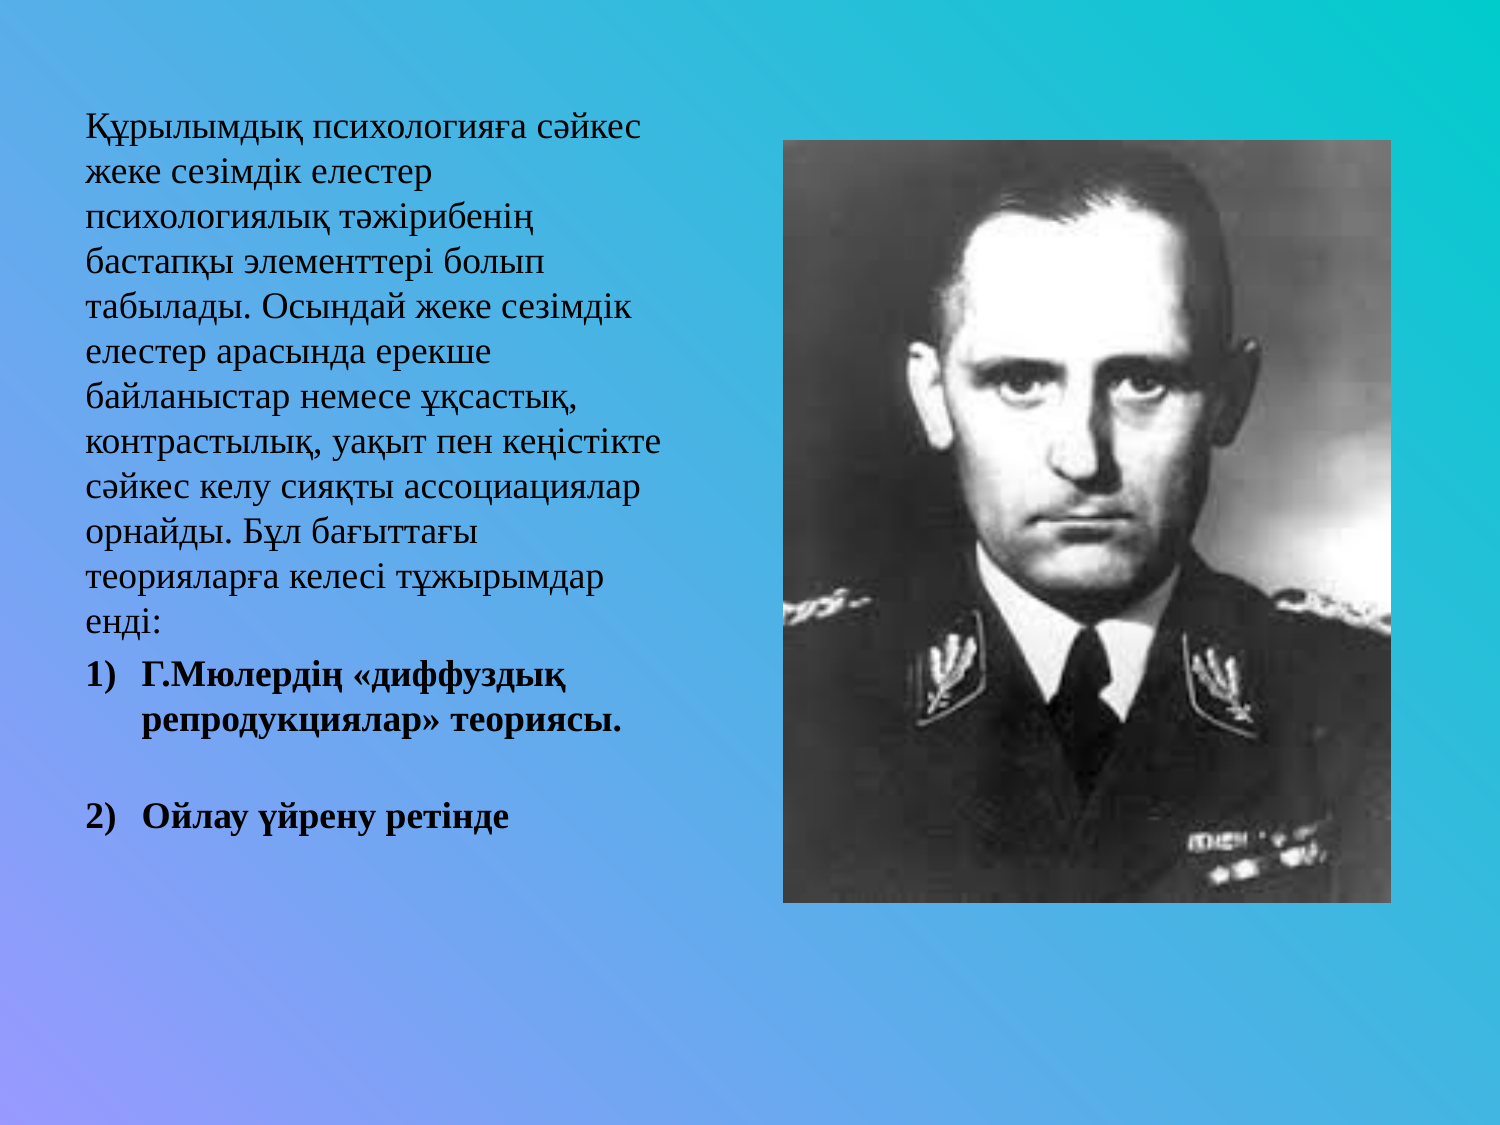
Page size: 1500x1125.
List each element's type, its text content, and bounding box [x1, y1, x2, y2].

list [783, 140, 1391, 903]
list Құрылымдық психологияға сәйкес жеке сезімдік елестер психологиялық тәжірибенің бастапқы элементтері болып табылады. Осындай жеке сезімдік елестер арасында ерекше байланыстар немесе ұқсастық, контрастылық, уақыт пен кеңістікте сәйкес келу сияқты ассоциациялар орнайды. Бұл бағыттағы теорияларға келесі тұжырымдар енді: Г.Мюлердің «диффуздық репродукциялар» теориясы. Ойлау үйрену ретінде [70, 93, 692, 997]
